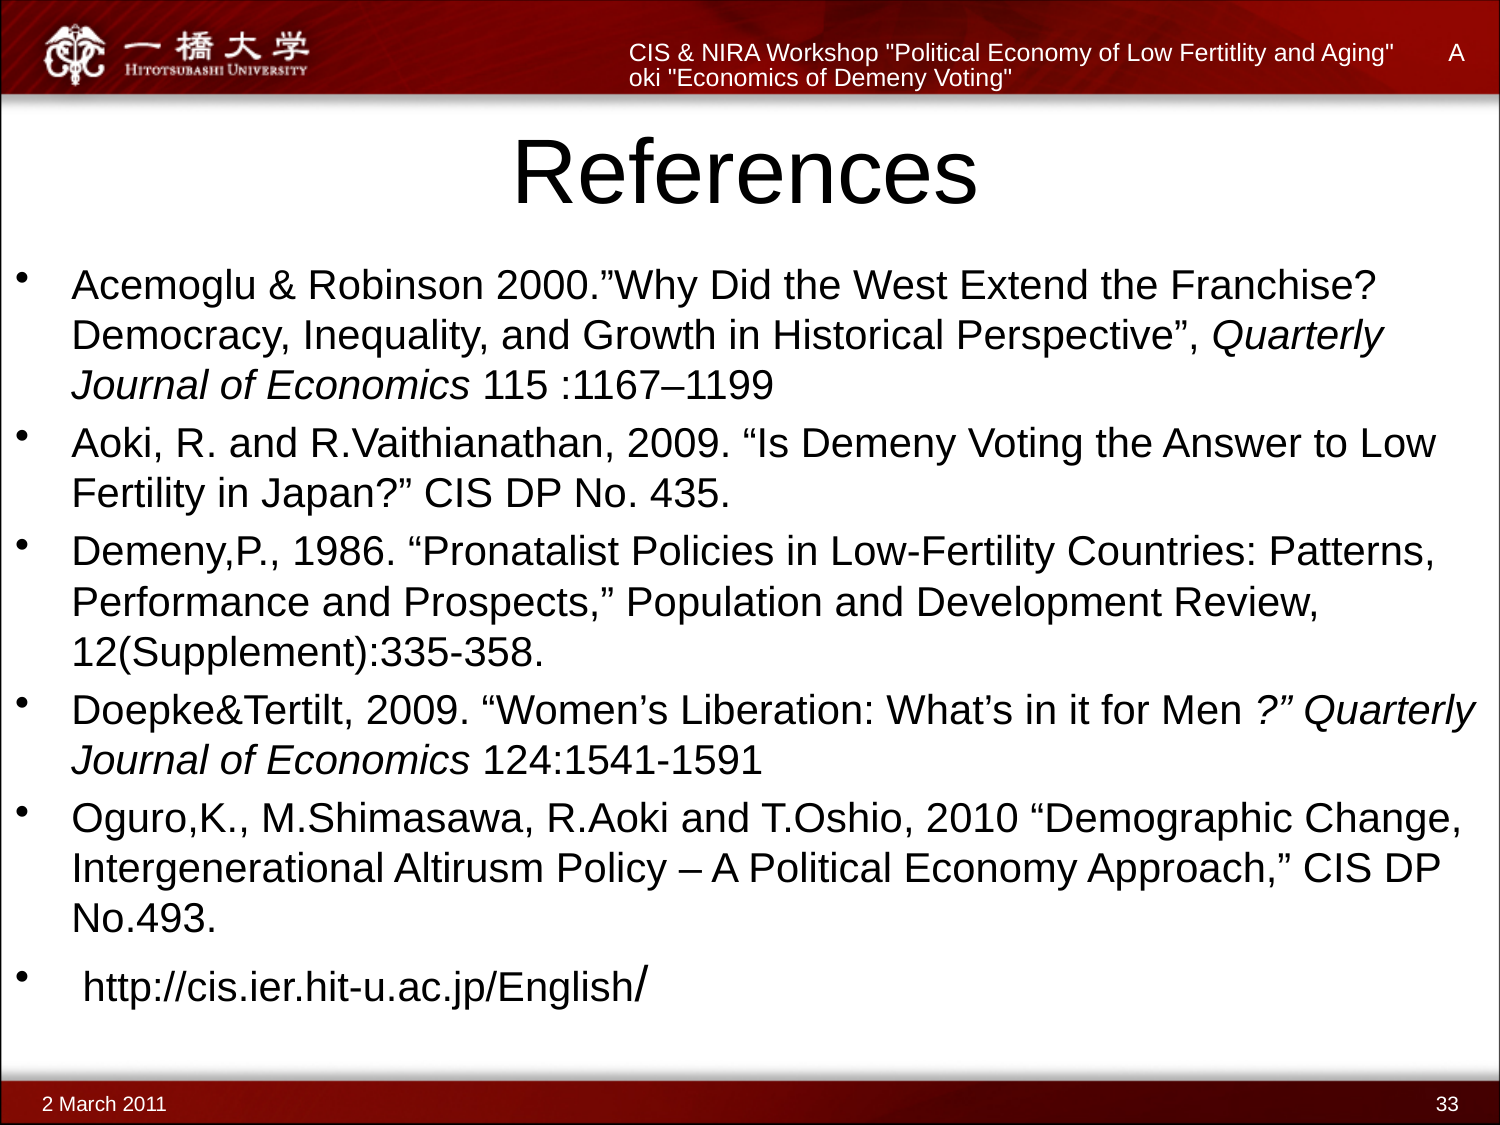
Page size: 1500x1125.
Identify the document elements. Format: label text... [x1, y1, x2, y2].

list Acemoglu & Robinson 2000.”Why Did the West Extend the Franchise? Democracy, Inequality, and Growth in Historical Perspective”, Quarterly Journal of Economics 115 :1167–1199 Aoki, R. and R.Vaithianathan, 2009. “Is Demeny Voting the Answer to Low Fertility in Japan?” CIS DP No. 435. Demeny,P., 1986. “Pronatalist Policies in Low-Fertility Countries: Patterns, Performance and Prospects,” Population and Development Review, 12(Supplement):335-358. Doepke&Tertilt, 2009. “Women’s Liberation: What’s in it for Men ?” Quarterly Journal of Economics 124:1541-1591 Oguro,K., M.Shimasawa, R.Aoki and T.Oshio, 2010 “Demographic Change, Intergenerational Altirusm Policy – A Political Economy Approach,” CIS DP No.493. http://cis.ier.hit-u.ac.jp/English/ [0, 249, 1500, 1076]
picture [0, 1076, 1500, 1125]
slide_number 33 [1108, 1089, 1460, 1118]
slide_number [41, 1089, 393, 1118]
footer CIS & NIRA Workshop "Political Economy of Low Fertitlity and Aging" Aoki "Economics of Demeny Voting" [613, 11, 1495, 91]
picture [0, 0, 1500, 249]
title References [41, 107, 1451, 226]
